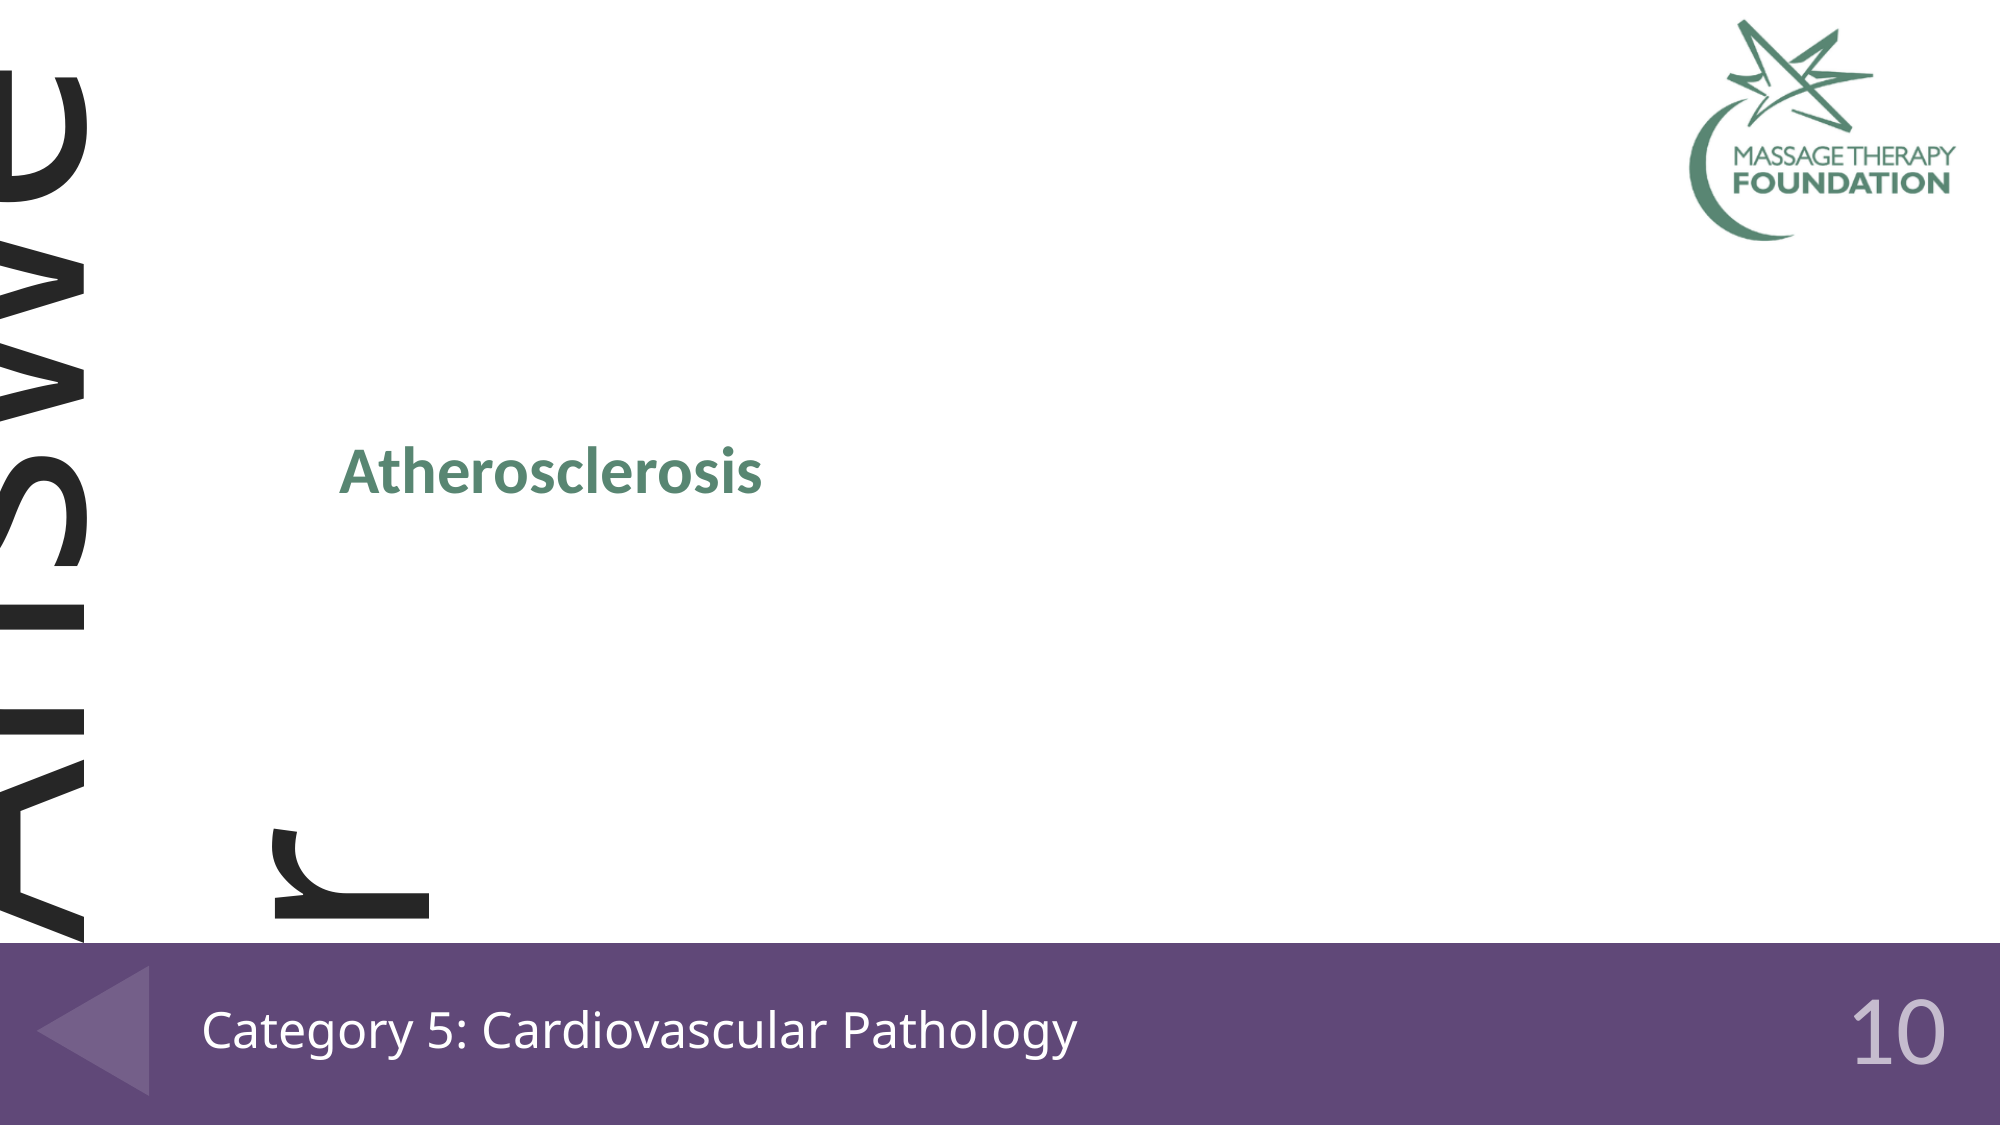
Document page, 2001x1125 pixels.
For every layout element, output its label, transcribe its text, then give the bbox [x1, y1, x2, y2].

picture [0, 266, 58, 295]
picture [0, 367, 58, 396]
list Atherosclerosis [324, 307, 1675, 636]
picture [0, 0, 2001, 1125]
title Category 5: Cardiovascular Pathology [185, 967, 1494, 1097]
list 10 [1494, 967, 1963, 1097]
